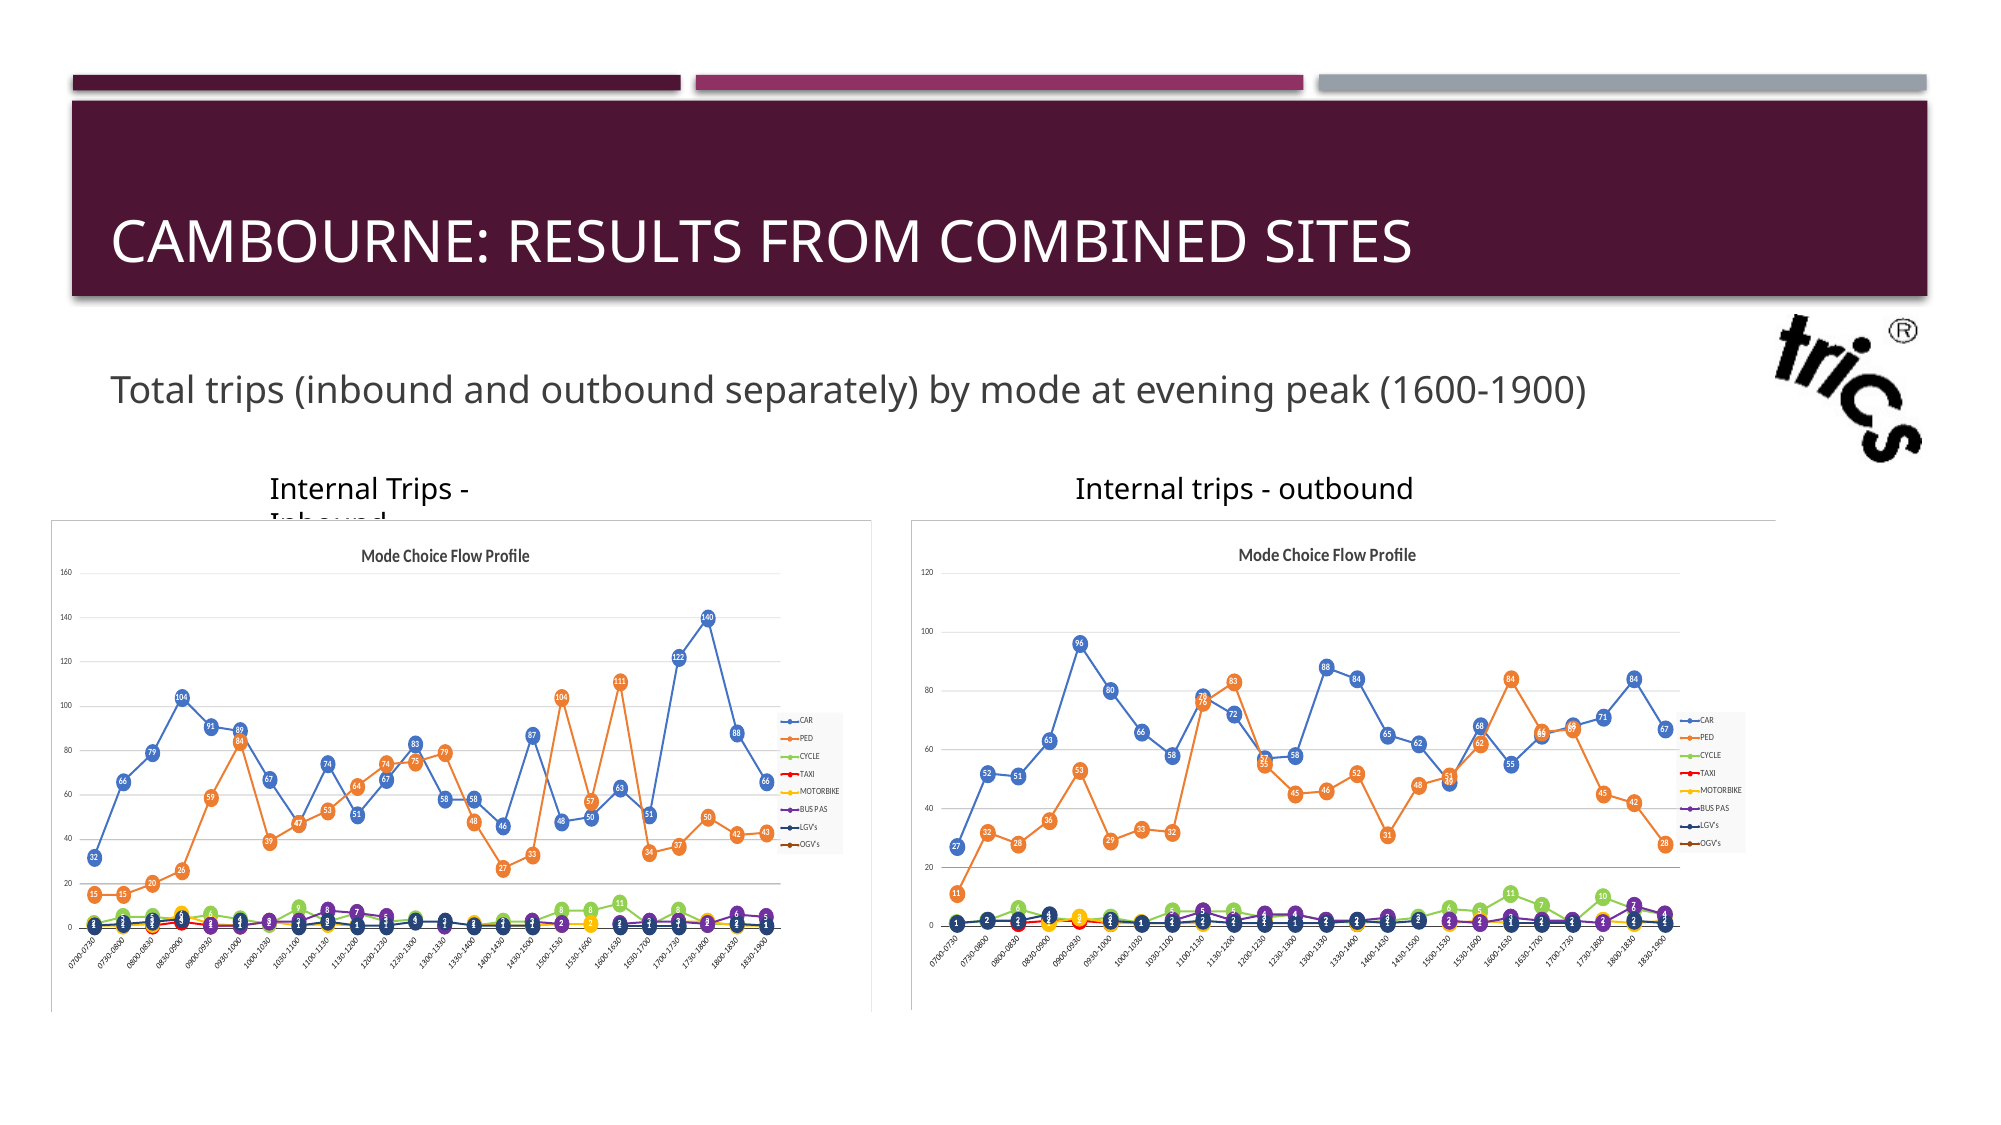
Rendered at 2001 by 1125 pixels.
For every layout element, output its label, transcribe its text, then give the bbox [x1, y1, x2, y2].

title CAMBOURNE: RESULTS FROM combined SITEs [95, 115, 1905, 282]
text_box Internal trips - outbound [1060, 463, 1462, 513]
text_box Internal Trips - Inbound [254, 463, 588, 517]
picture [1775, 313, 1922, 464]
picture [50, 519, 872, 1013]
list Total trips (inbound and outbound separately) by mode at evening peak (1600-1900) [95, 335, 1769, 442]
picture [910, 519, 1777, 1011]
